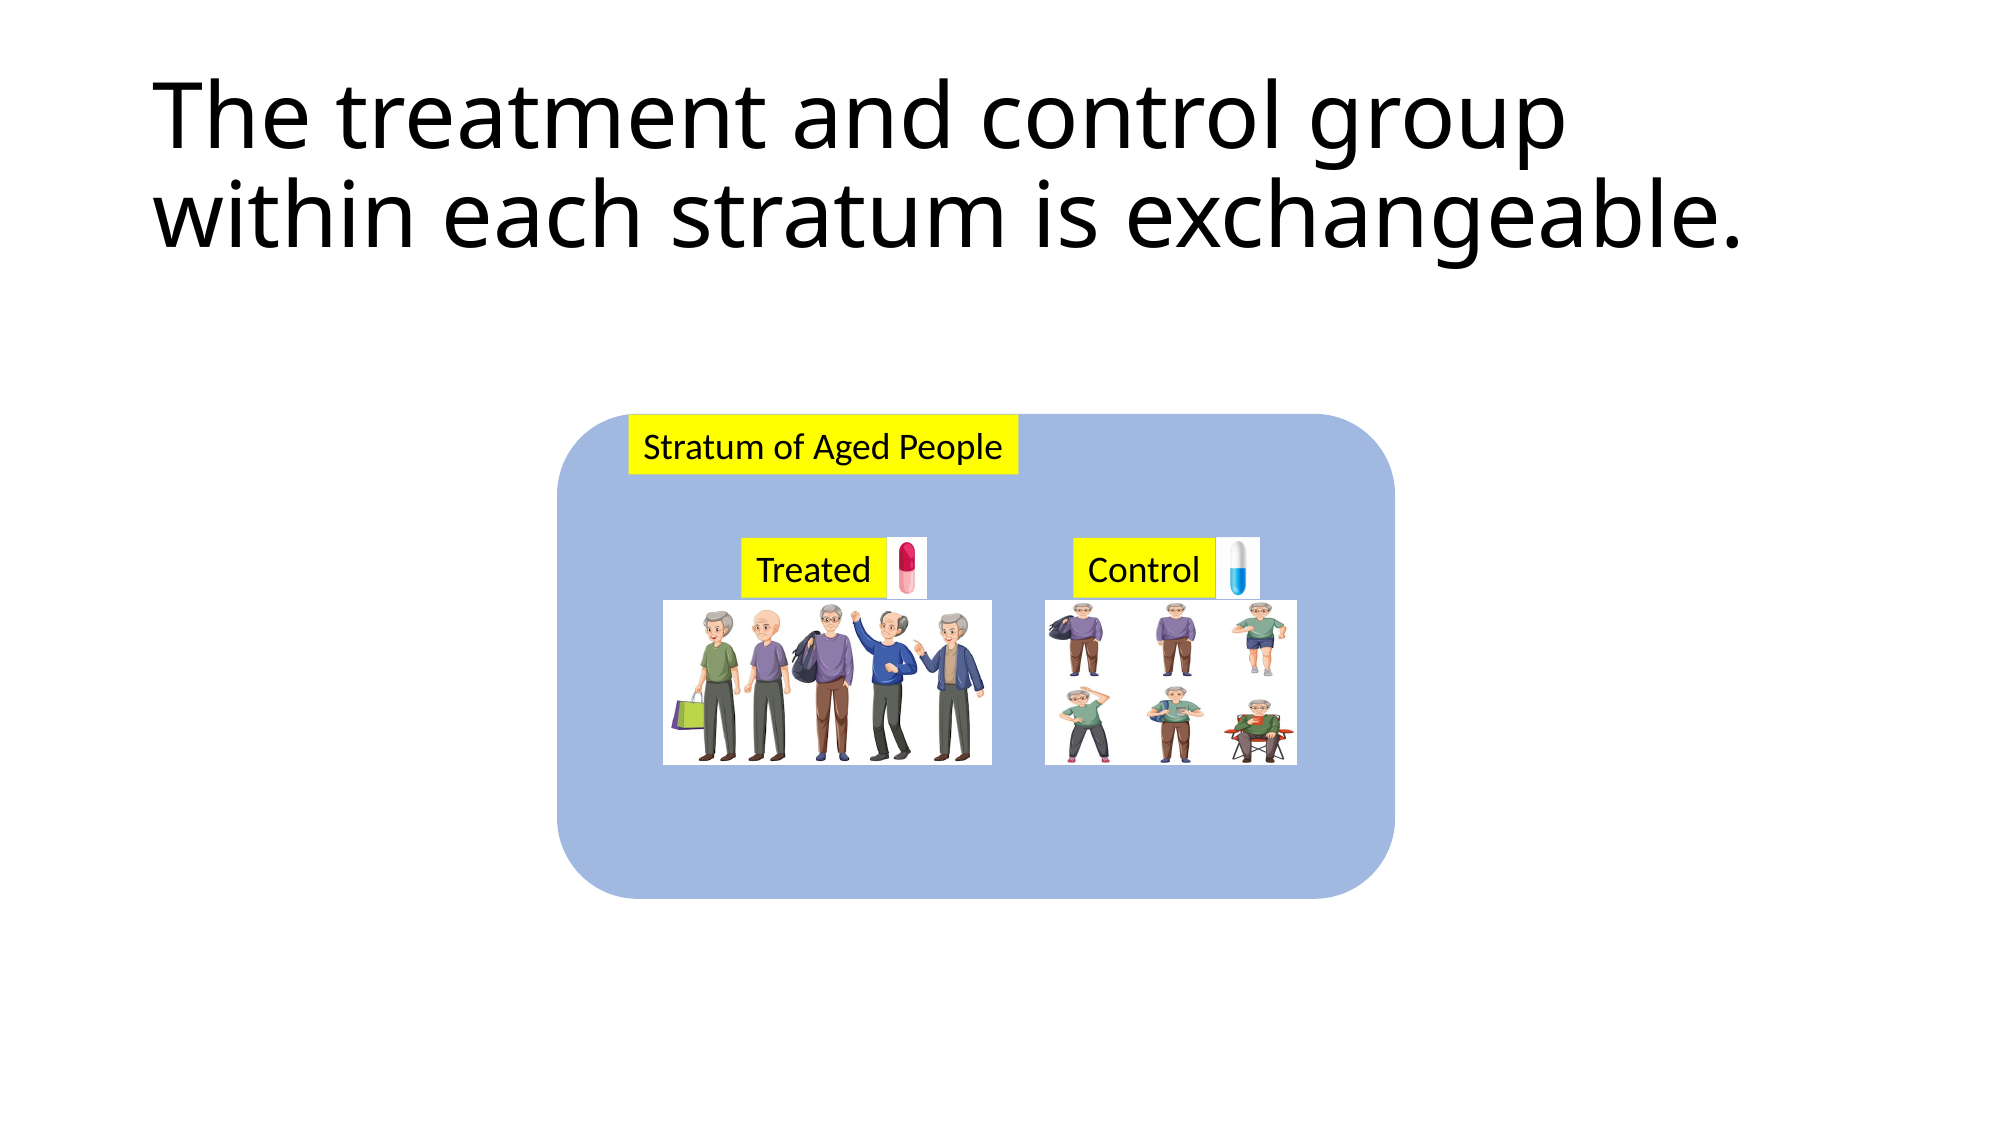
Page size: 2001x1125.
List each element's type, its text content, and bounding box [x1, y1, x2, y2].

text_box [557, 413, 1396, 899]
picture [1207, 538, 1268, 599]
text_box Treated [741, 537, 887, 598]
picture [887, 537, 927, 599]
picture [663, 600, 992, 765]
picture [1045, 600, 1297, 765]
text_box Stratum of Aged People [628, 414, 1019, 475]
title The treatment and control group within each stratum is exchangeable. [137, 59, 1863, 278]
text_box Control [1073, 537, 1216, 598]
